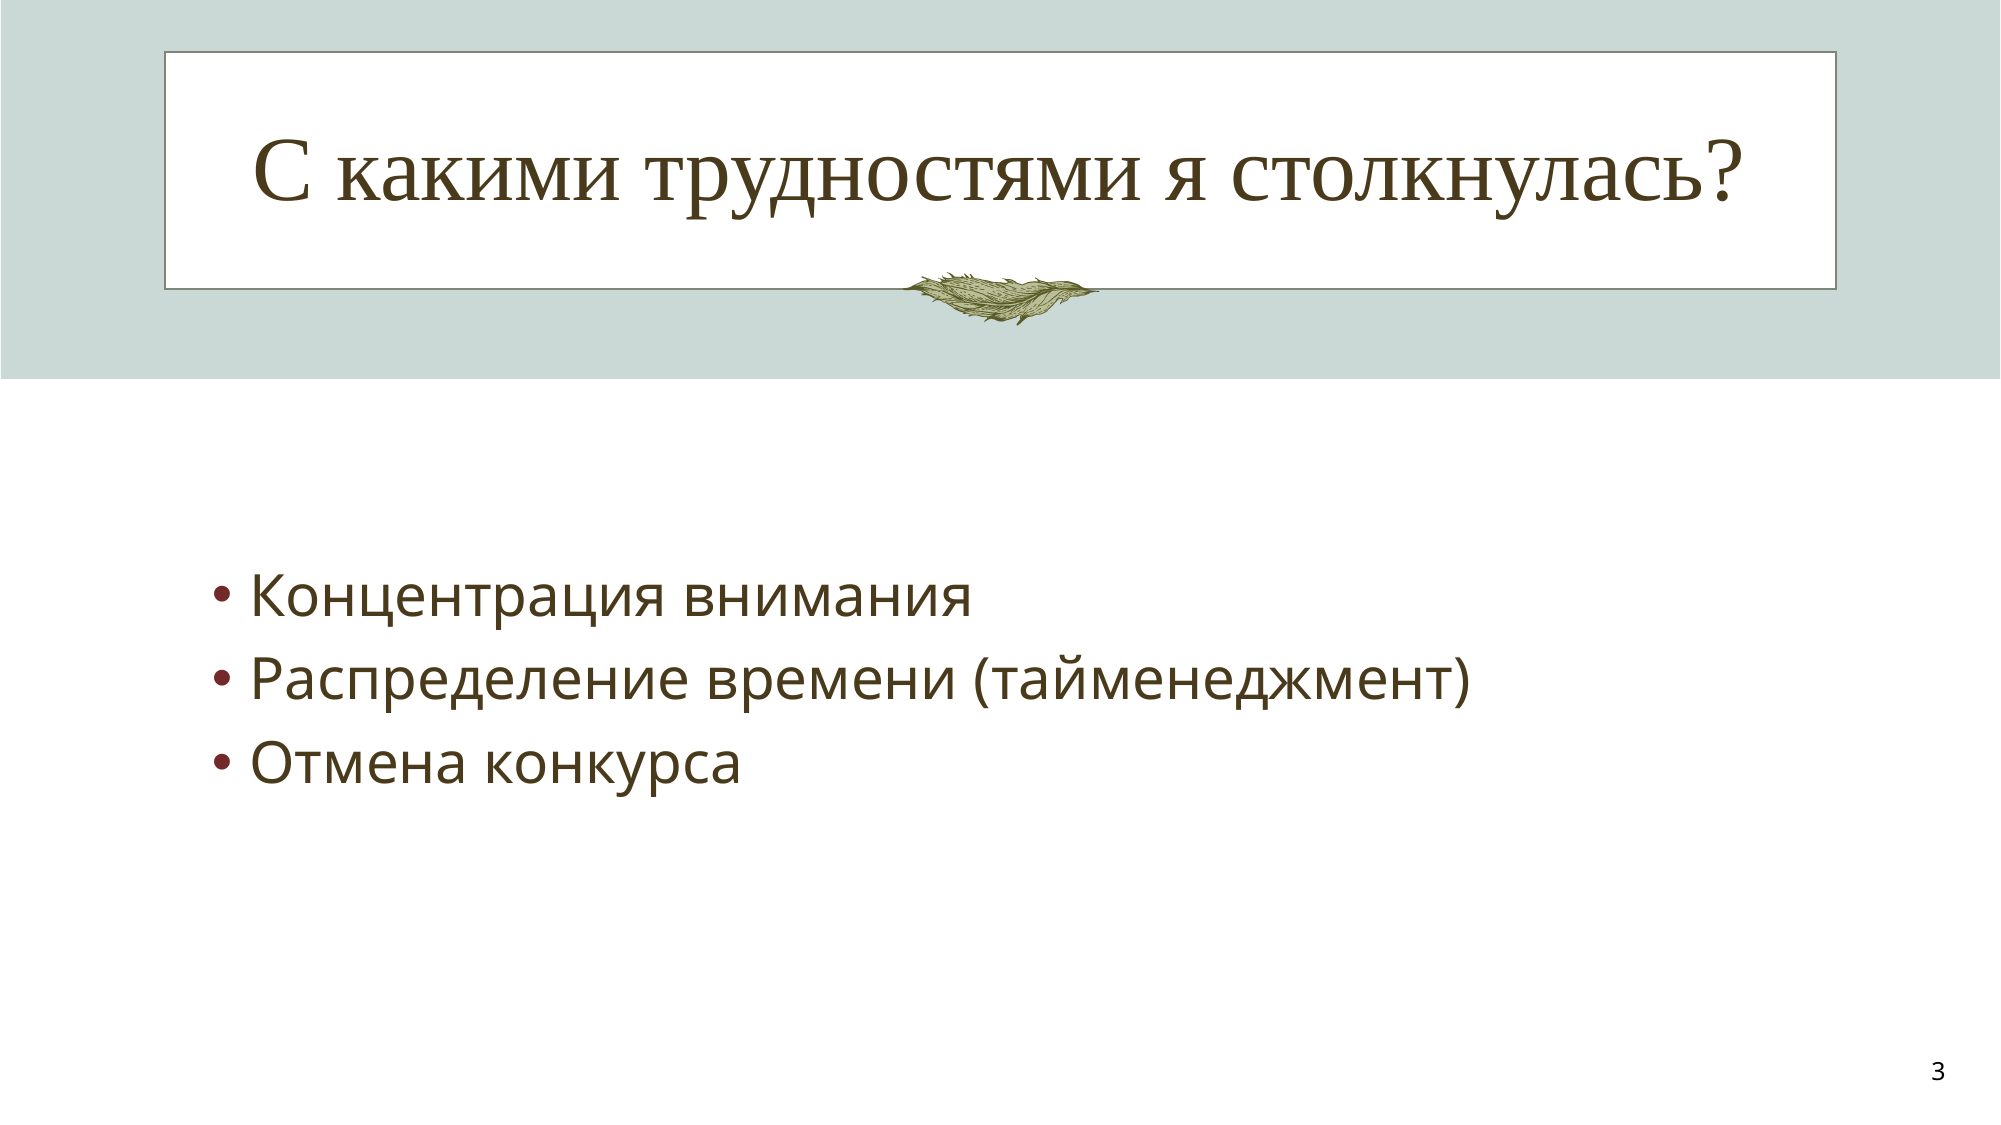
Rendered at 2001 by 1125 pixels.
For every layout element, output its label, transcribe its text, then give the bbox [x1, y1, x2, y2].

picture [901, 280, 1100, 326]
list Концентрация внимания Распределение времени (тайменеджмент) Отмена конкурса [196, 558, 1877, 1103]
slide_number 3 [1877, 1042, 1961, 1103]
title С какими трудностями я столкнулась? [62, 62, 1938, 280]
